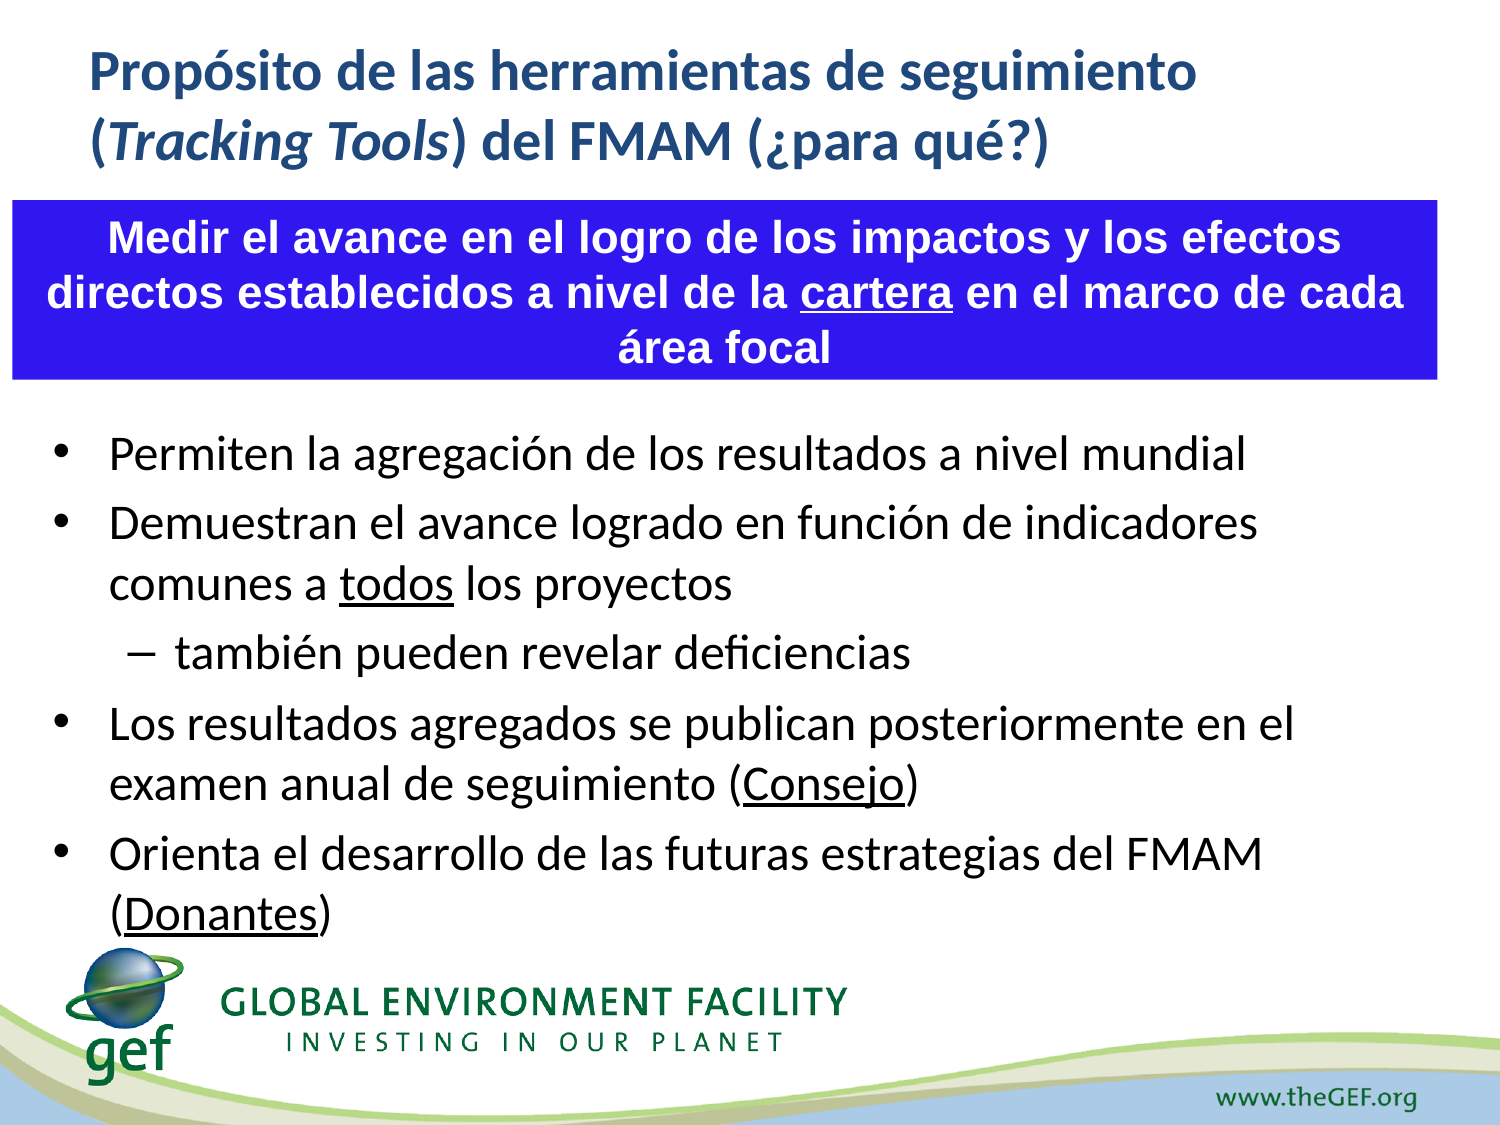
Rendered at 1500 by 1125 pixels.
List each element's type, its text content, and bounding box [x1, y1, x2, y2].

text_box Medir el avance en el logro de los impactos y los efectos directos establecidos a nivel de la cartera en el marco de cada área focal [12, 200, 1438, 380]
text_box Propósito de las herramientas de seguimiento (Tracking Tools) del FMAM (¿para qué?) [74, 24, 1338, 275]
picture [0, 920, 1500, 1125]
list Permiten la agregación de los resultados a nivel mundial Demuestran el avance logrado en función de indicadores comunes a todos los proyectos también pueden revelar deficiencias Los resultados agregados se publican posteriormente en el examen anual de seguimiento (Consejo) Orienta el desarrollo de las futuras estrategias del FMAM (Donantes) [37, 412, 1463, 963]
